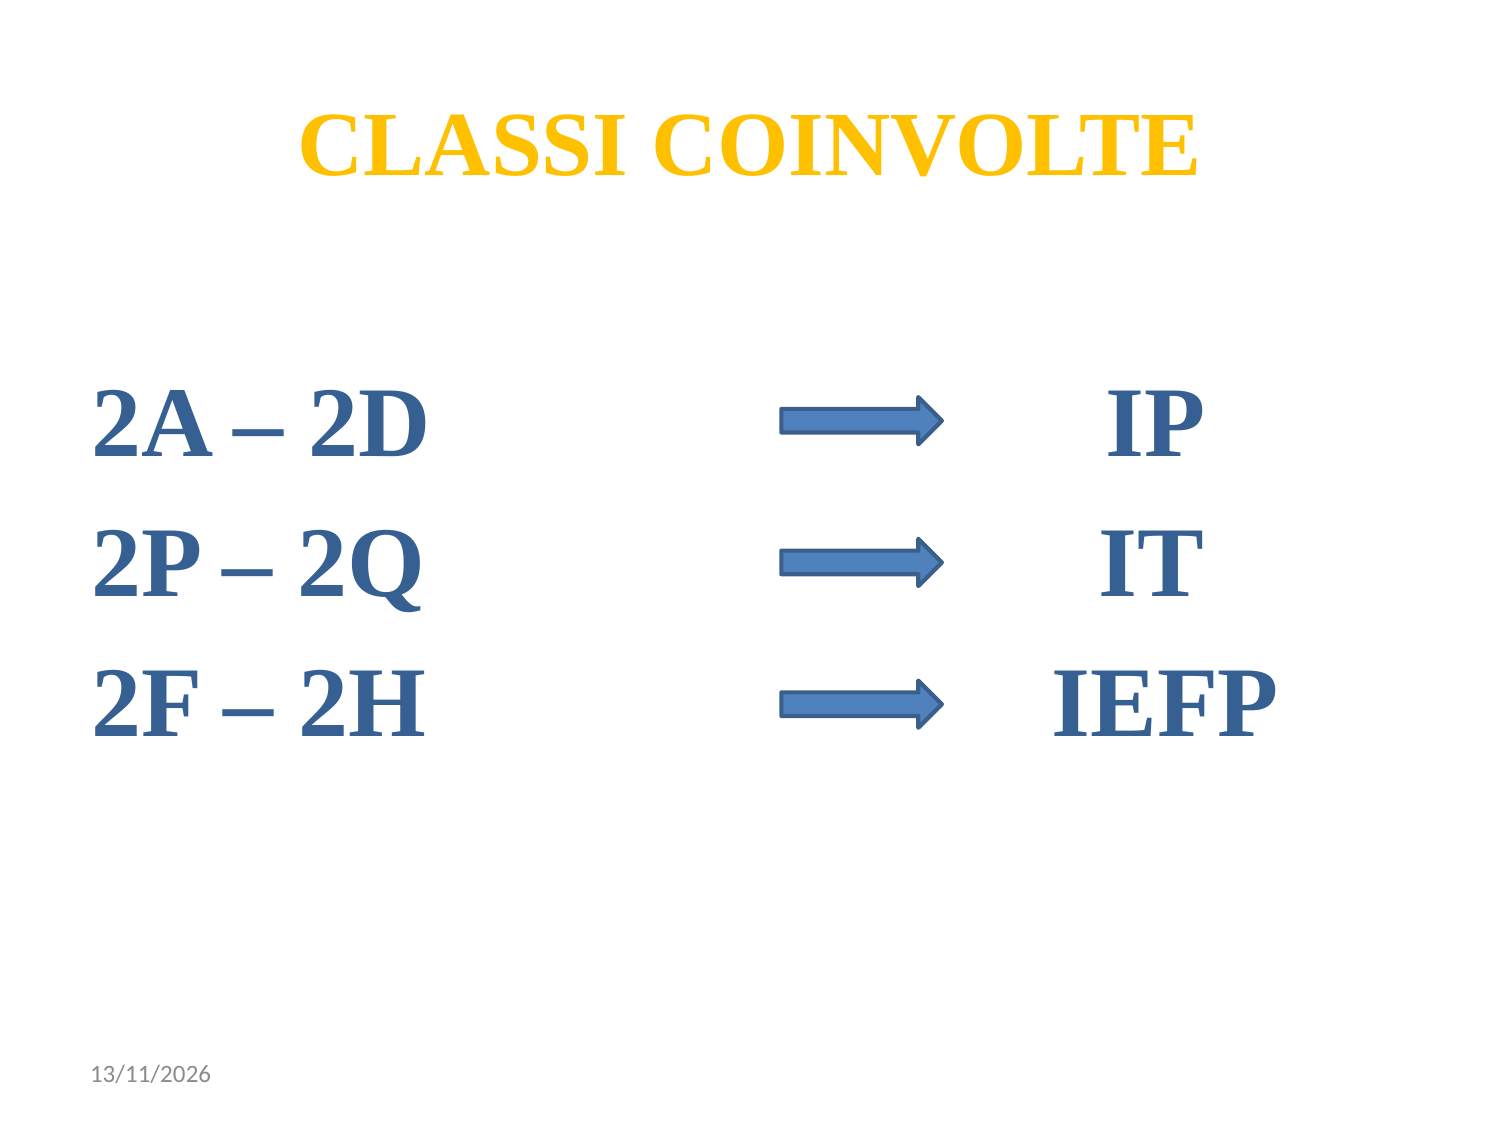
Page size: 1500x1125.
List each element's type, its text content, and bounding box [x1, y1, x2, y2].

text_box [779, 536, 944, 588]
text_box [779, 678, 944, 730]
title CLASSI COINVOLTE [75, 45, 1425, 233]
list 2A – 2D IP 2P – 2Q IT 2F – 2H IEFP [76, 348, 1427, 967]
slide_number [75, 1042, 425, 1103]
text_box [779, 395, 944, 447]
